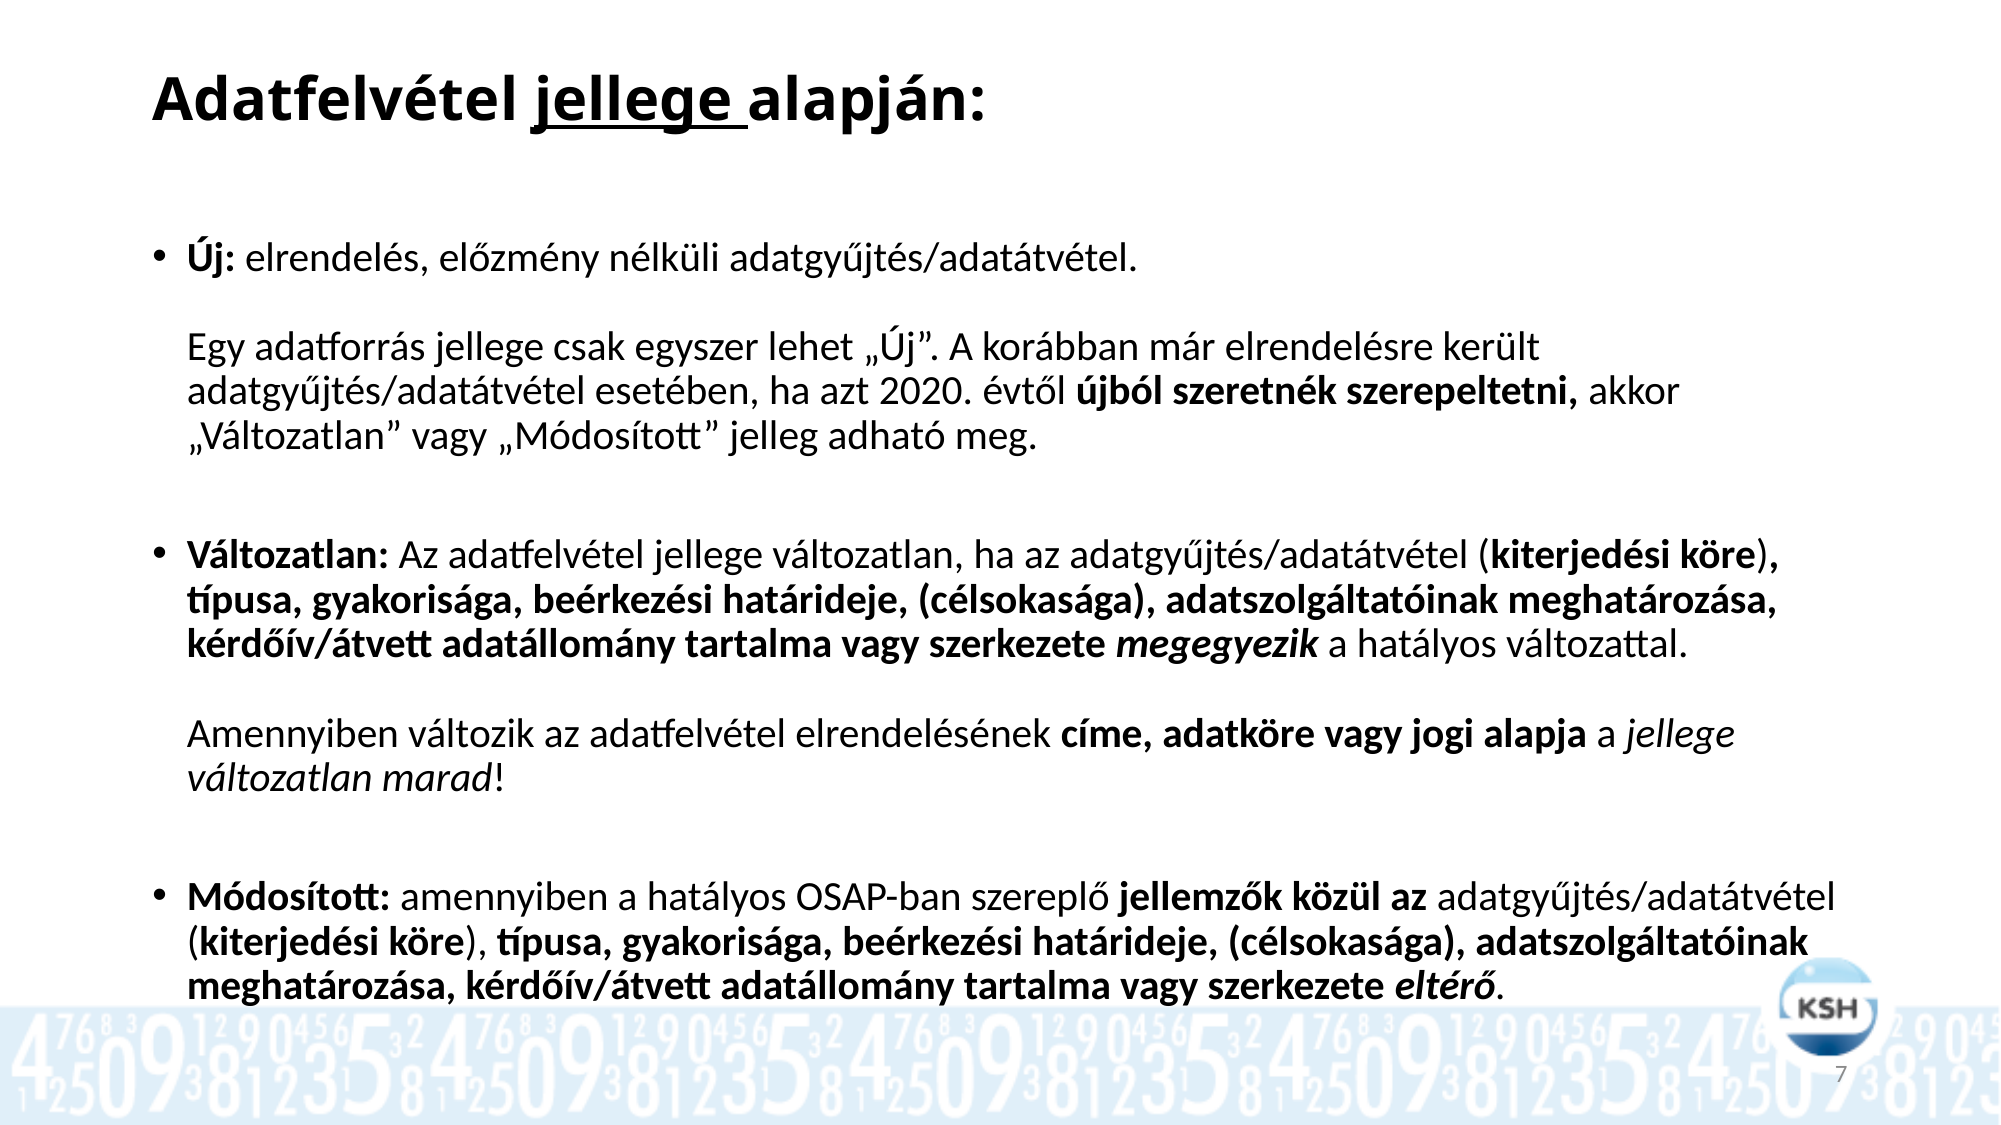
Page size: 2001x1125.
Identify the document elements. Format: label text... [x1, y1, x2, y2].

slide_number 7 [1412, 1042, 1863, 1103]
title Adatfelvétel jellege alapján: [137, 59, 1863, 227]
picture [0, 0, 2001, 1125]
list Új: elrendelés, előzmény nélküli adatgyűjtés/adatátvétel. Egy adatforrás jellege csak egyszer lehet „Új”. A korábban már elrendelésre került adatgyűjtés/adatátvétel esetében, ha azt 2020. évtől újból szeretnék szerepeltetni, akkor „Változatlan” vagy „Módosított” jelleg adható meg. Változatlan: Az adatfelvétel jellege változatlan, ha az adatgyűjtés/adatátvétel (kiterjedési köre), típusa, gyakorisága, beérkezési határideje, (célsokasága), adatszolgáltatóinak meghatározása, kérdőív/átvett adatállomány tartalma vagy szerkezete megegyezik a hatályos változattal. Amennyiben változik az adatfelvétel elrendelésének címe, adatköre vagy jogi alapja a jellege változatlan marad! Módosított: amennyiben a hatályos OSAP-ban szereplő jellemzők közül az adatgyűjtés/adatátvétel (kiterjedési köre), típusa, gyakorisága, beérkezési határideje, (célsokasága), adatszolgáltatóinak meghatározása, kérdőív/átvett adatállomány tartalma vagy szerkezete eltérő. [137, 227, 1863, 1043]
